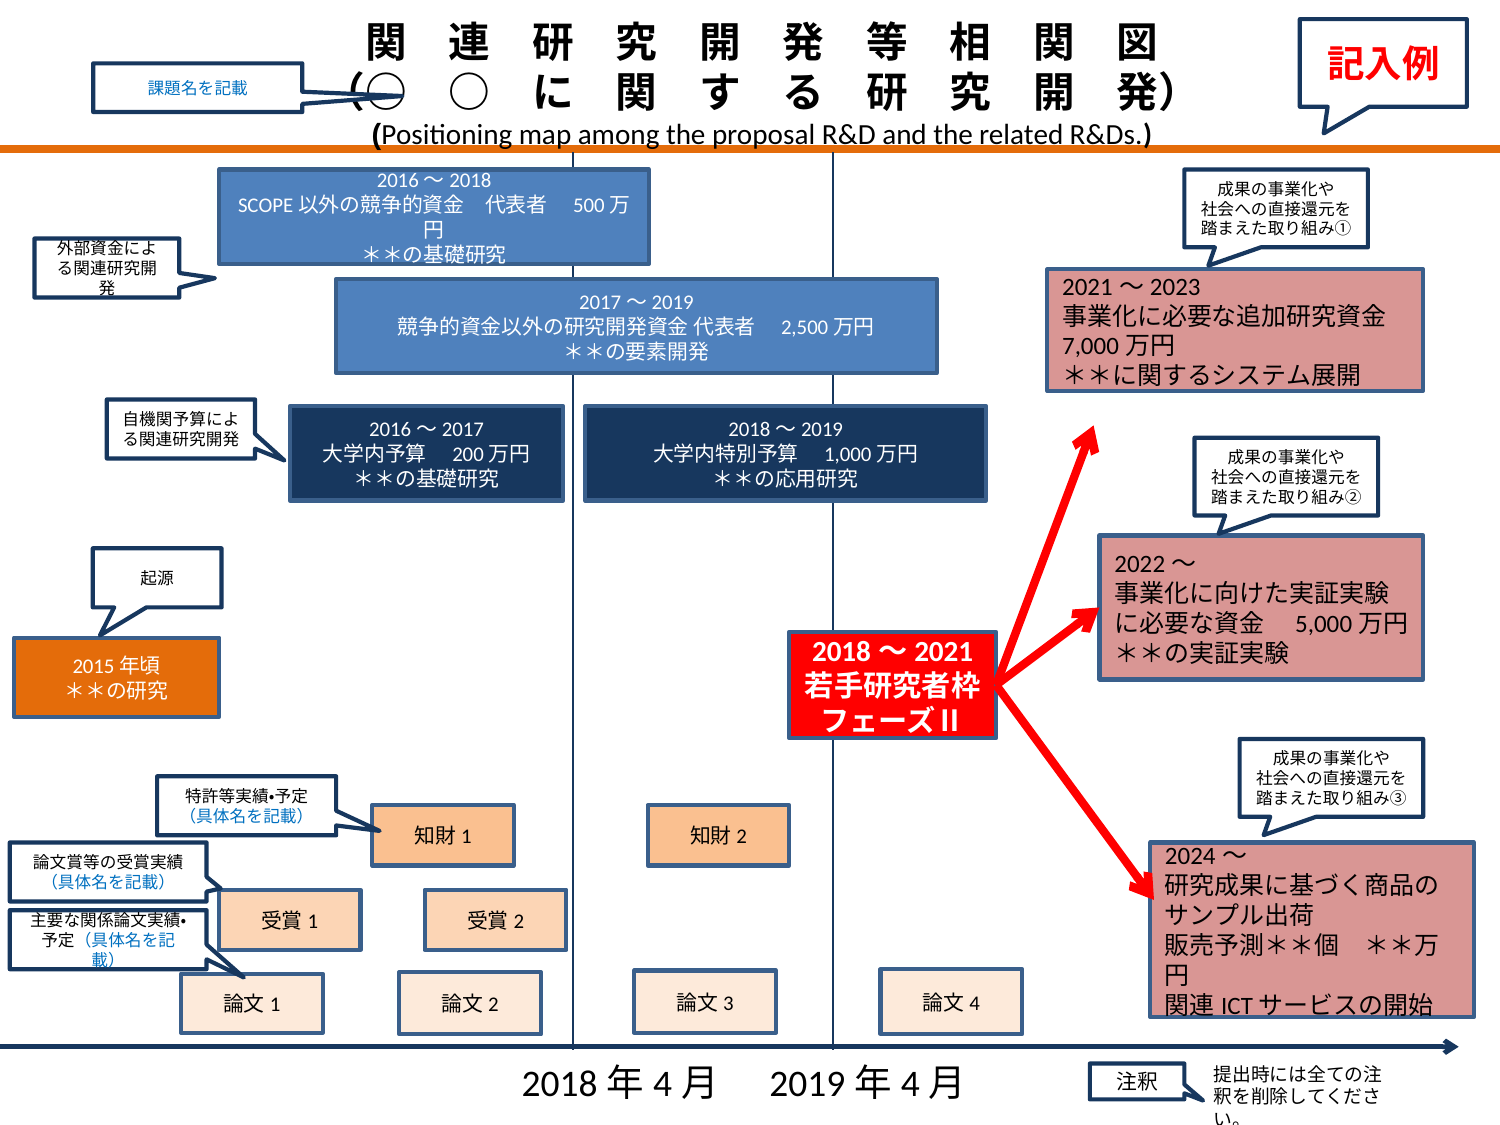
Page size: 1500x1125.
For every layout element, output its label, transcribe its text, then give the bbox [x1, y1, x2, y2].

text_box 記入例 [1297, 17, 1469, 136]
text_box 提出時には全ての注釈を削除してください。 [1198, 1121, 1399, 1125]
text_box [0, 151, 1475, 1113]
text_box 課題名を記載 [91, 61, 405, 115]
text_box 関 連 研 究 開 発 等 相 関 図 （○ ○ に 関 す る 研 究 開 発） (Positioning map among the proposal R&D and the related R&Ds.) [41, 8, 1483, 148]
